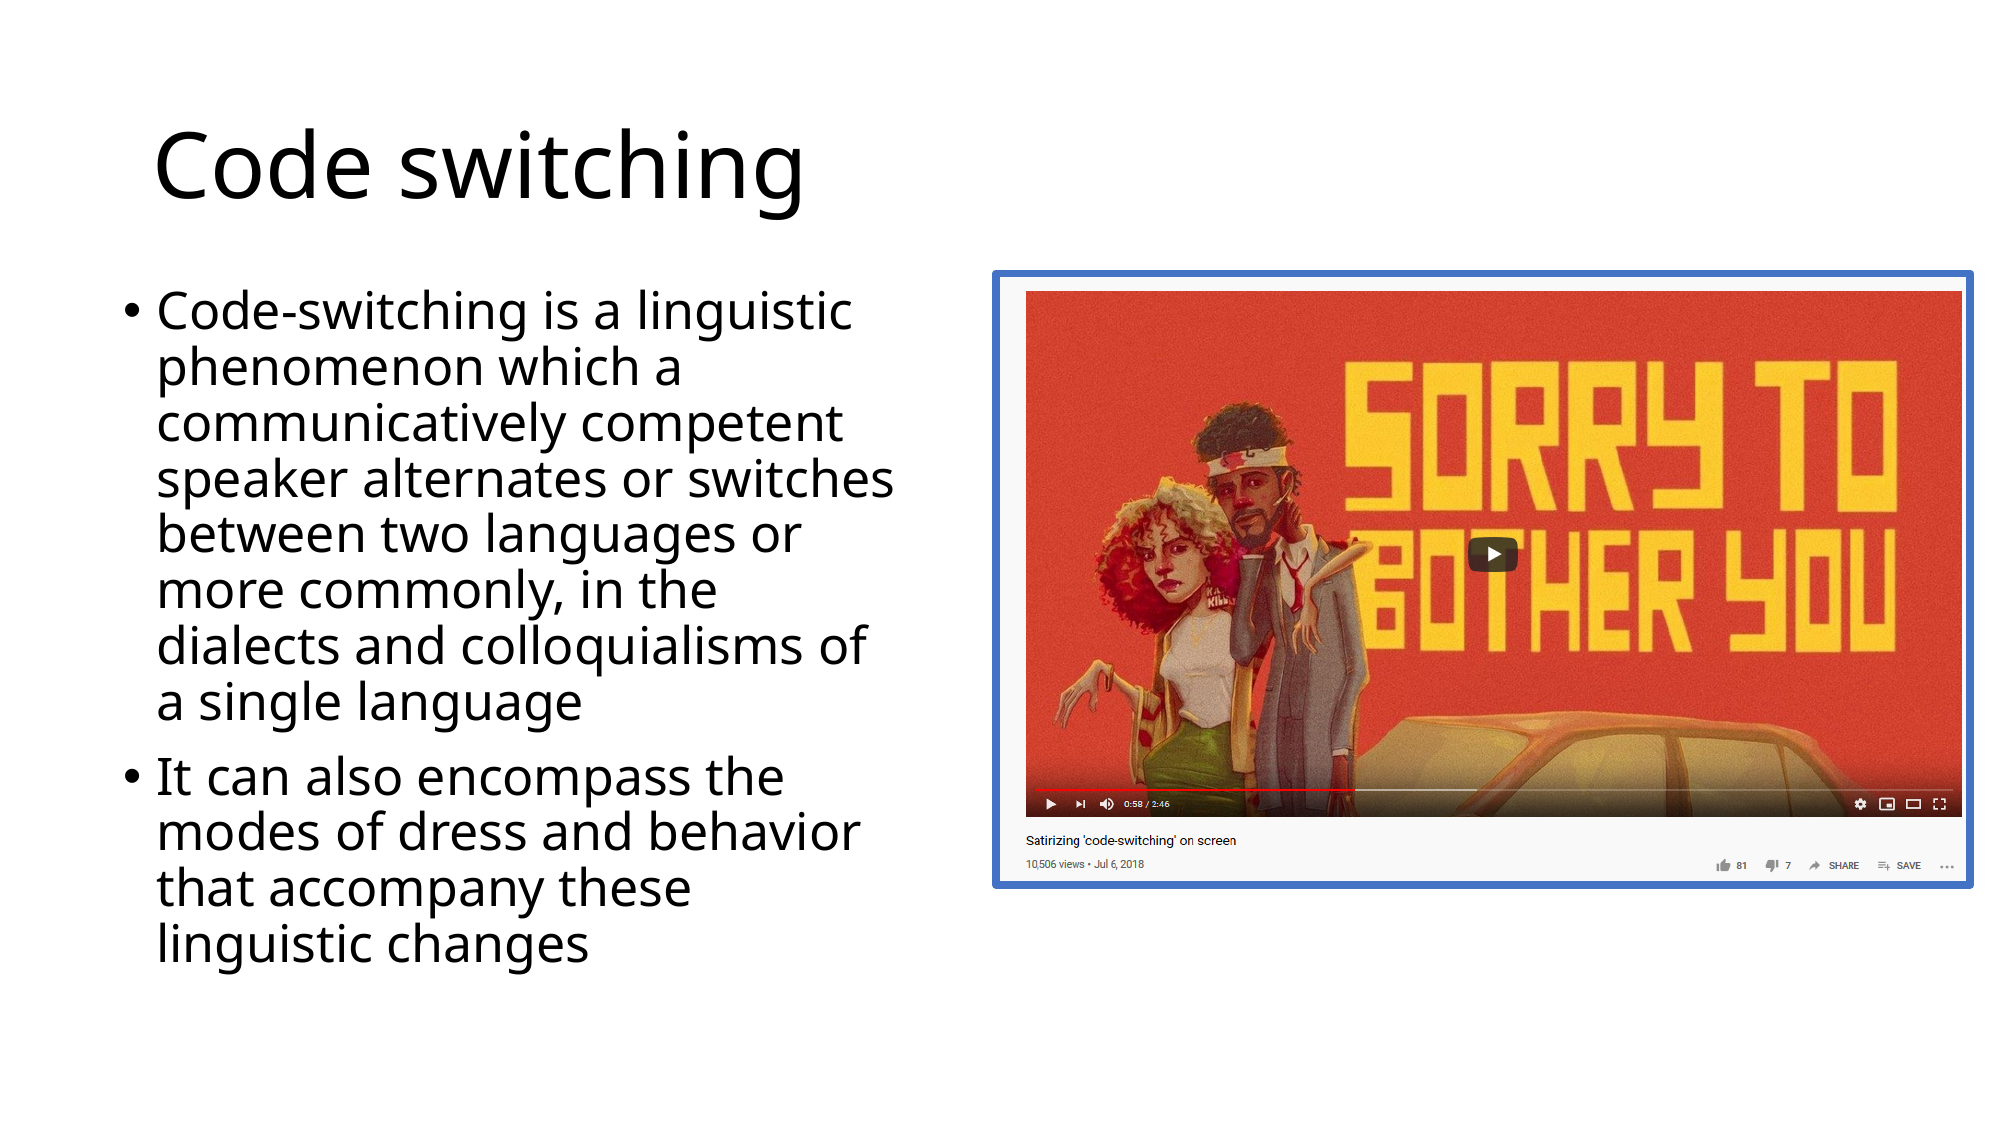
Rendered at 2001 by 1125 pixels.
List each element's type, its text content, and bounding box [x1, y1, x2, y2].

title Code switching [137, 59, 1863, 278]
list Code-switching is a linguistic phenomenon which a communicatively competent speaker alternates or switches between two languages or more commonly, in the dialects and colloquialisms of a single language It can also encompass the modes of dress and behavior that accompany these linguistic changes [108, 277, 924, 992]
picture [999, 277, 1967, 881]
